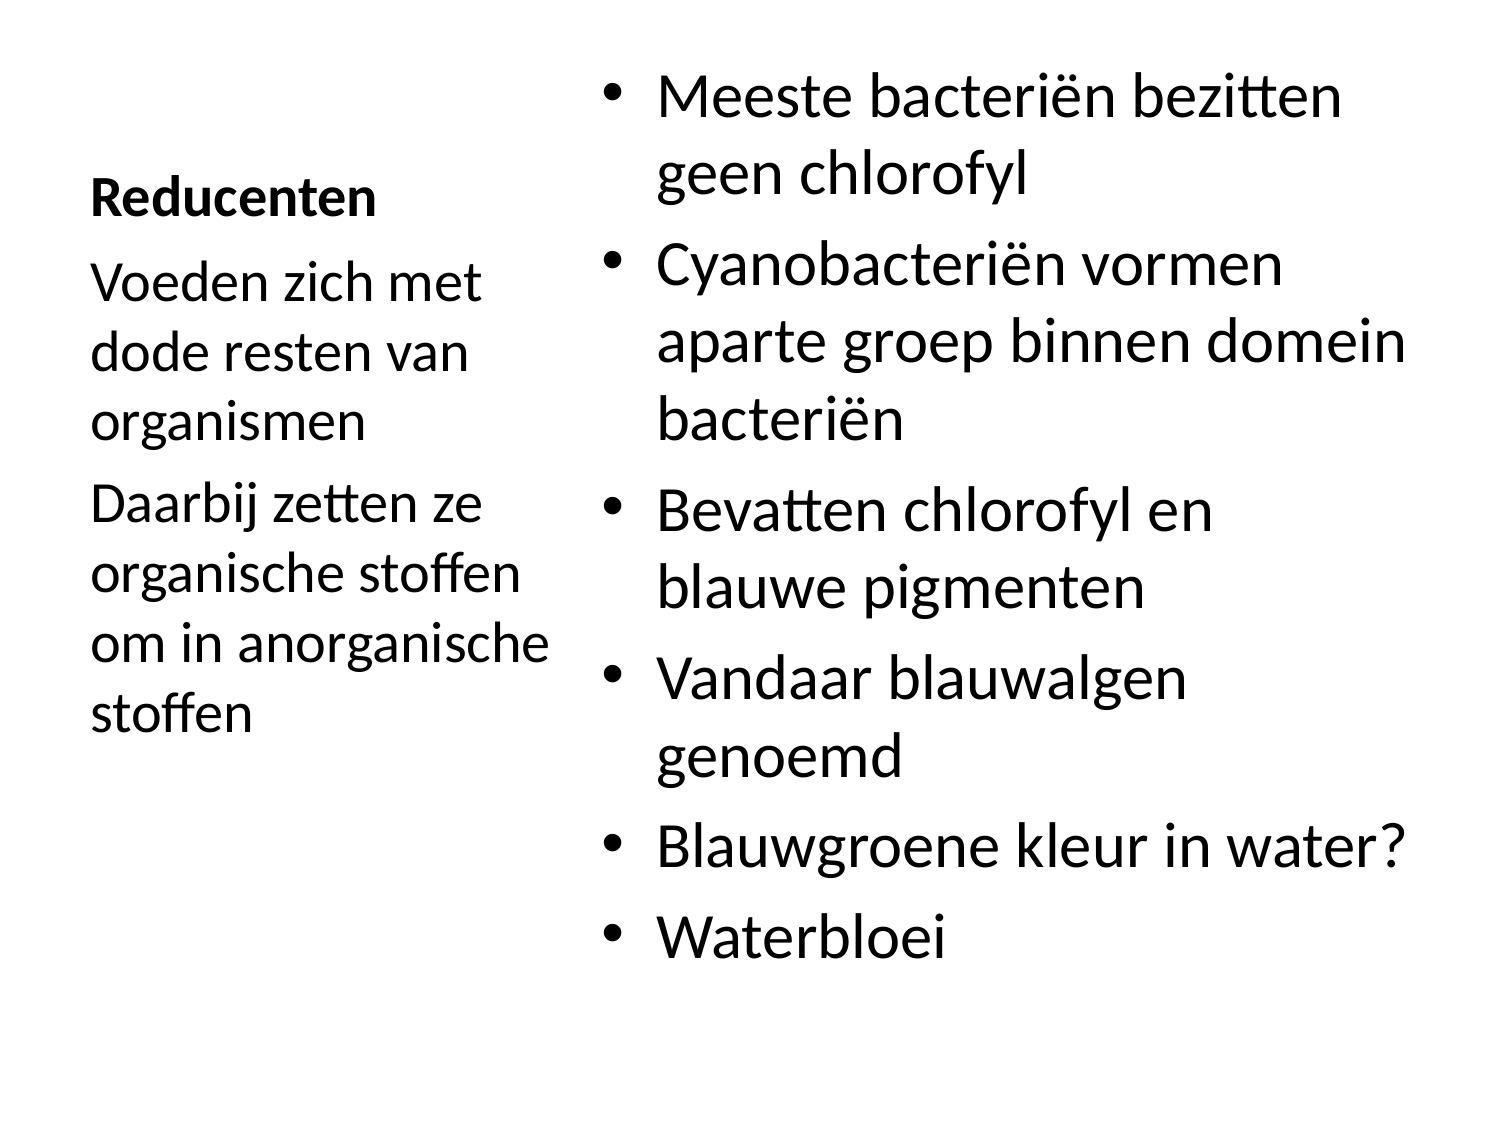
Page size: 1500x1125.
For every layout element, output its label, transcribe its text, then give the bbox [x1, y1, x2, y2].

list Voeden zich met dode resten van organismen Daarbij zetten ze organische stoffen om in anorganische stoffen [75, 235, 569, 1005]
list Meeste bacteriën bezitten geen chlorofyl Cyanobacteriën vormen aparte groep binnen domein bacteriën Bevatten chlorofyl en blauwe pigmenten Vandaar blauwalgen genoemd Blauwgroene kleur in water? Waterbloei [586, 44, 1425, 1005]
title Reducenten [75, 44, 569, 235]
